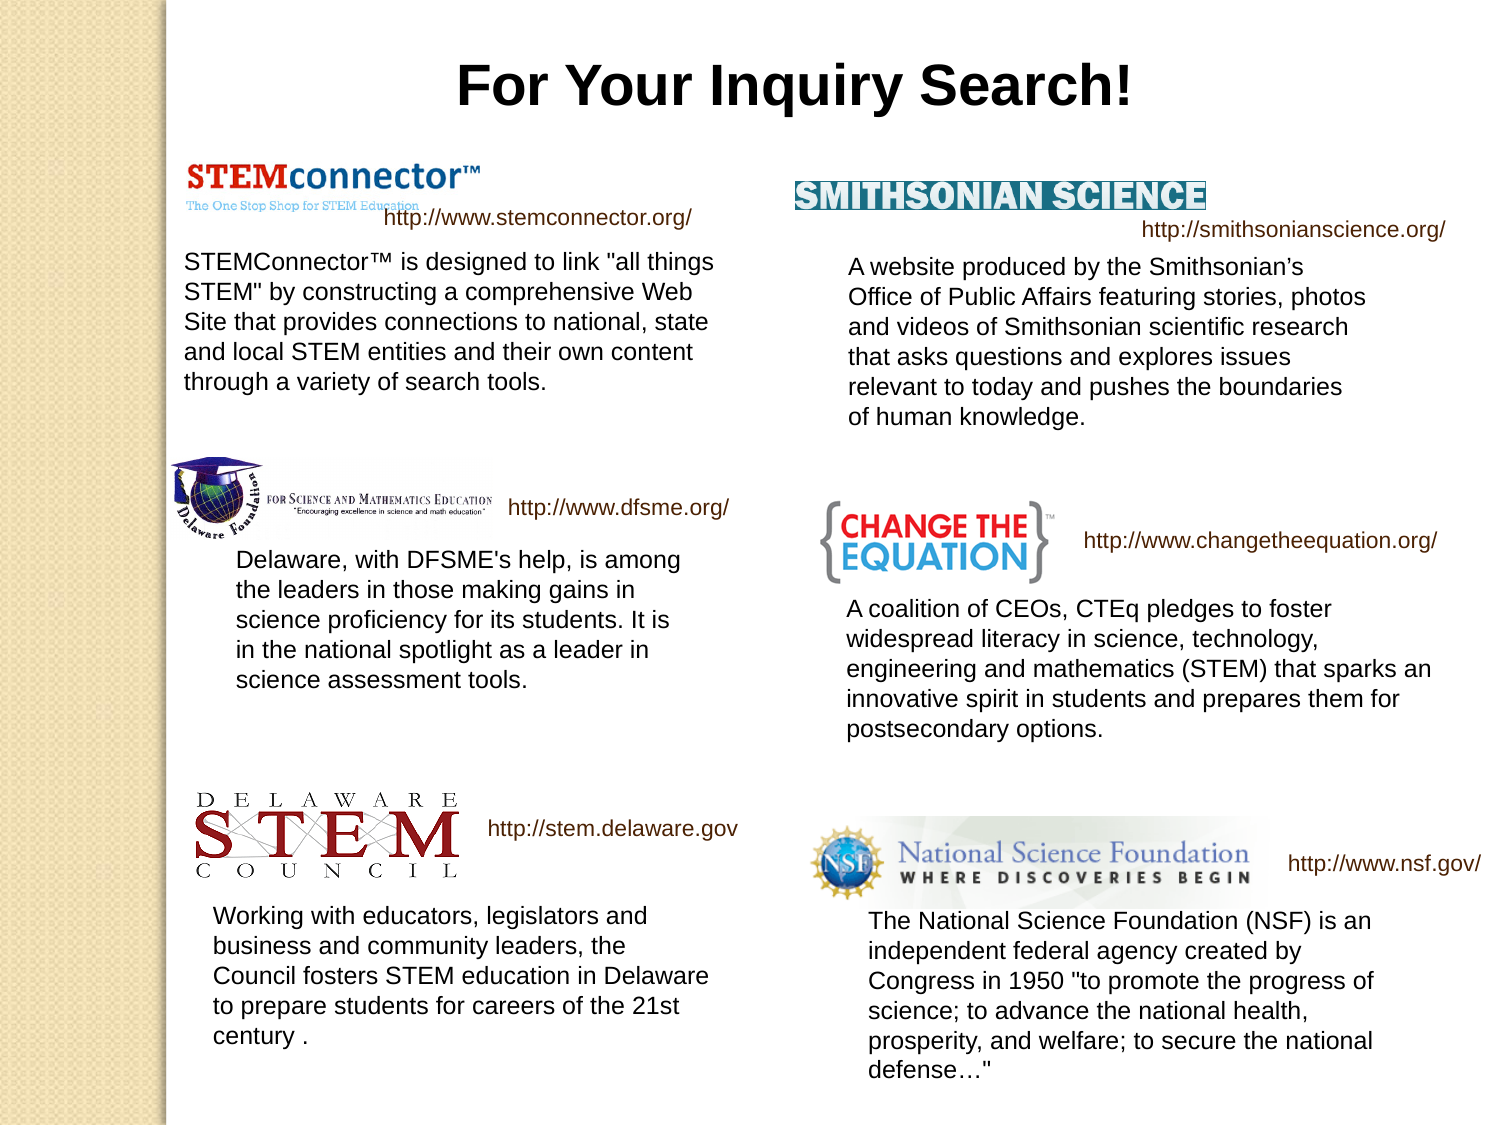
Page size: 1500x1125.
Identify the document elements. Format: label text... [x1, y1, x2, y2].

picture [820, 486, 1059, 593]
text_box A coalition of CEOs, CTEq pledges to foster widespread literacy in science, technology, engineering and mathematics (STEM) that sparks an innovative spirit in students and prepares them for postsecondary options. [831, 585, 1451, 750]
picture [180, 778, 473, 892]
text_box STEMConnector™ is designed to link "all things STEM" by constructing a comprehensive Web Site that provides connections to national, state and local STEM entities and their own content through a variety of search tools. [169, 238, 734, 403]
text_box http://www.stemconnector.org/ [368, 195, 708, 238]
text_box http://www.nsf.gov/ [1281, 841, 1497, 884]
text_box Working with educators, legislators and business and community leaders, the Council fosters STEM education in Delaware to prepare students for careers of the 21st century . [198, 892, 731, 1057]
text_box A website produced by the Smithsonian’s Office of Public Affairs featuring stories, photos and videos of Smithsonian scientific research that asks questions and explores issues relevant to today and pushes the boundaries of human knowledge. [833, 243, 1385, 438]
text_box The National Science Foundation (NSF) is an independent federal agency created by Congress in 1950 "to promote the progress of science; to advance the national health, prosperity, and welfare; to secure the national defense…" [853, 896, 1429, 1092]
picture [185, 161, 481, 212]
picture [794, 181, 1207, 210]
picture [794, 816, 1274, 910]
text_box http://smithsonianscience.org/ [1126, 207, 1462, 250]
text_box For Your Inquiry Search! [204, 39, 1386, 125]
text_box Delaware, with DFSME's help, is among the leaders in those making gains in science proficiency for its students. It is in the national spotlight as a leader in science assessment tools. [221, 536, 708, 701]
picture [170, 456, 493, 541]
text_box http://www.dfsme.org/ [500, 485, 745, 528]
text_box http://stem.delaware.gov [480, 806, 754, 849]
picture [0, 0, 166, 1125]
text_box http://www.changetheequation.org/ [1068, 518, 1453, 561]
